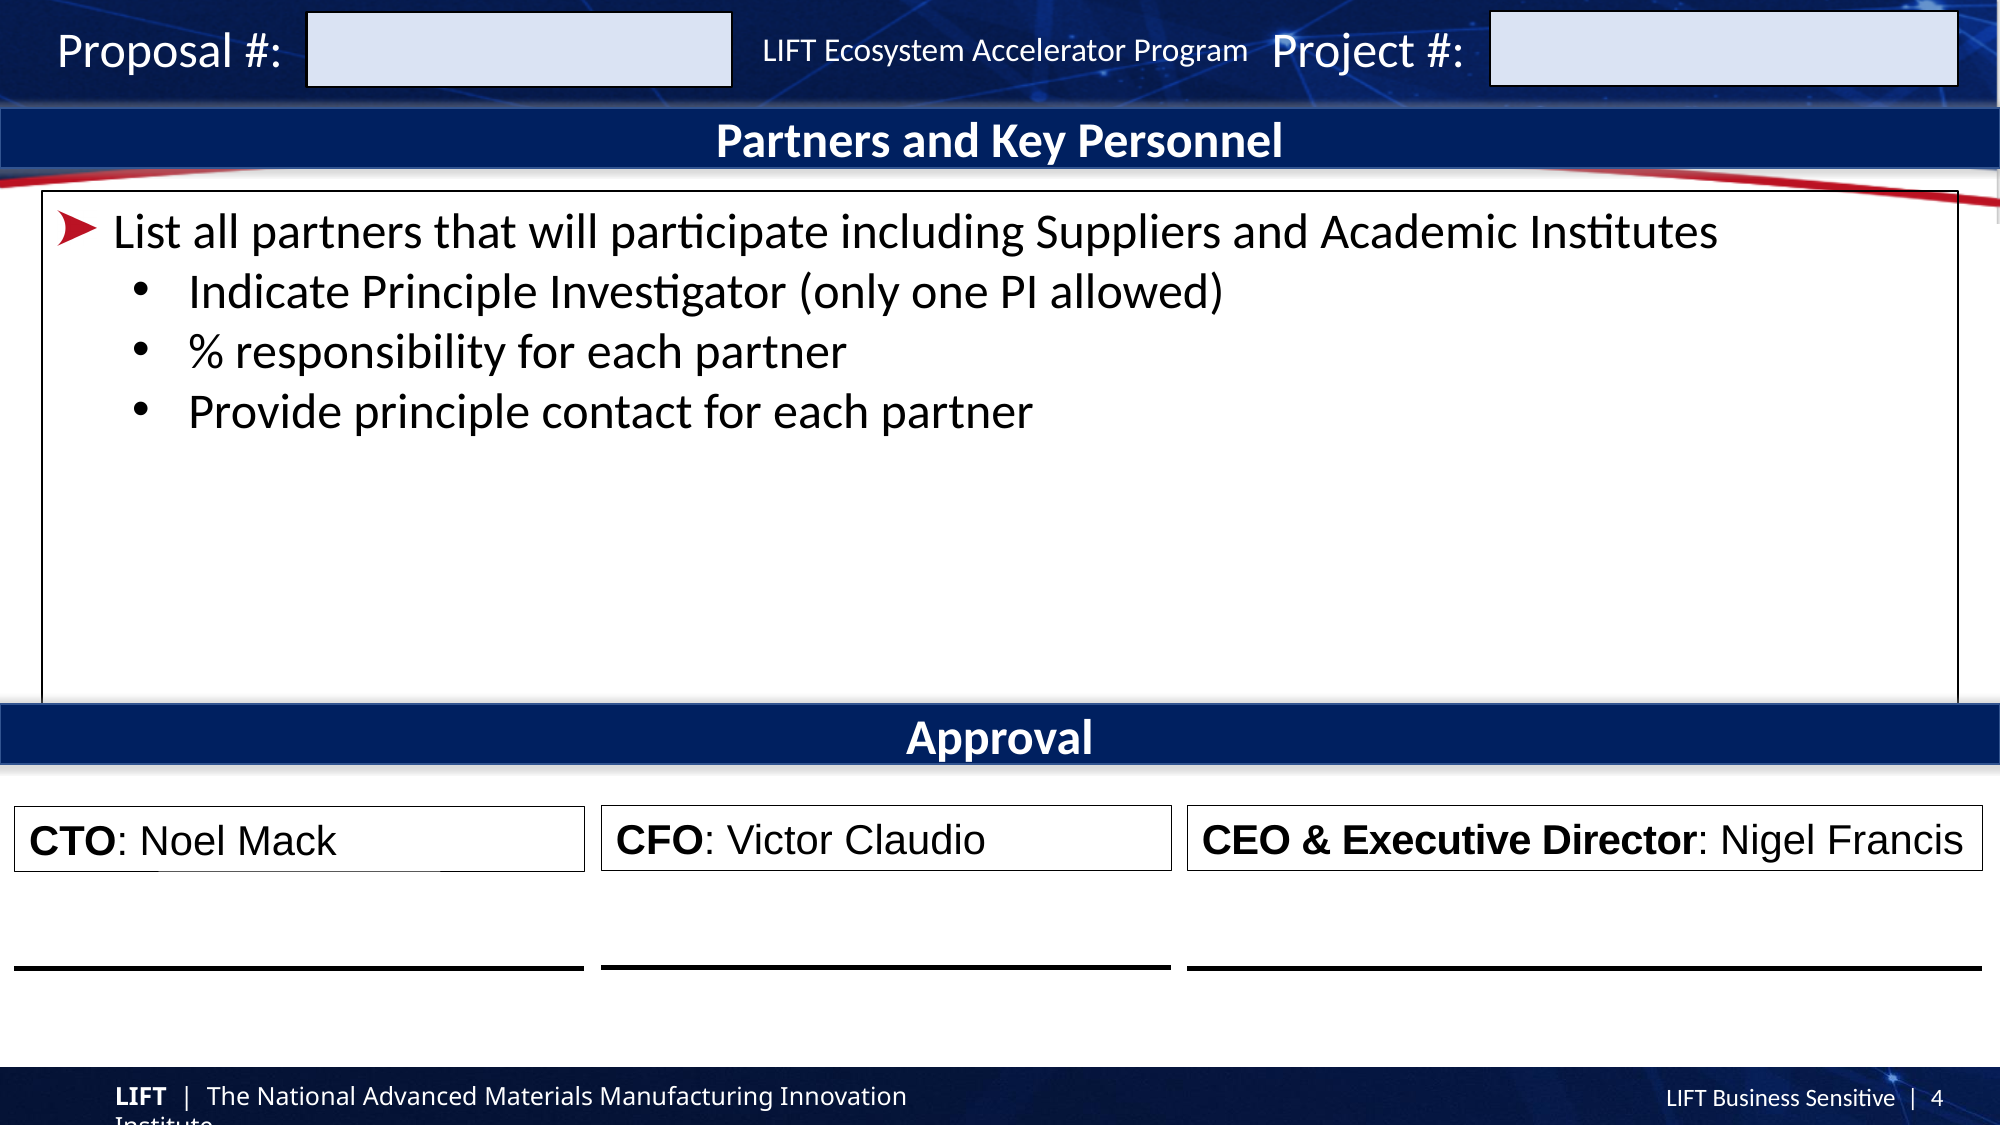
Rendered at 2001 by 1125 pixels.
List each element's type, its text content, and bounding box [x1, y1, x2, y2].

text_box CFO: Victor Claudio [601, 805, 1171, 870]
picture [0, 1067, 2000, 1125]
text_box LIFT Ecosystem Accelerator Program [747, 20, 1265, 76]
text_box Project #: [1256, 10, 1486, 86]
text_box List all partners that will participate including Suppliers and Academic Institutes Indicate Principle Investigator (only one PI allowed) % responsibility for each partner Provide principle contact for each partner [42, 190, 1958, 695]
text_box CTO: Noel Mack [14, 806, 585, 872]
text_box Proposal #: [42, 10, 307, 86]
text_box Partners and Key Personnel [0, 107, 2000, 169]
picture [57, 210, 97, 246]
picture [0, 178, 2000, 224]
text_box [1489, 10, 1958, 87]
text_box [306, 11, 732, 88]
picture [0, 0, 2000, 101]
text_box Approval [0, 703, 2000, 765]
text_box CEO & Executive Director: Nigel Francis [1187, 805, 1983, 871]
